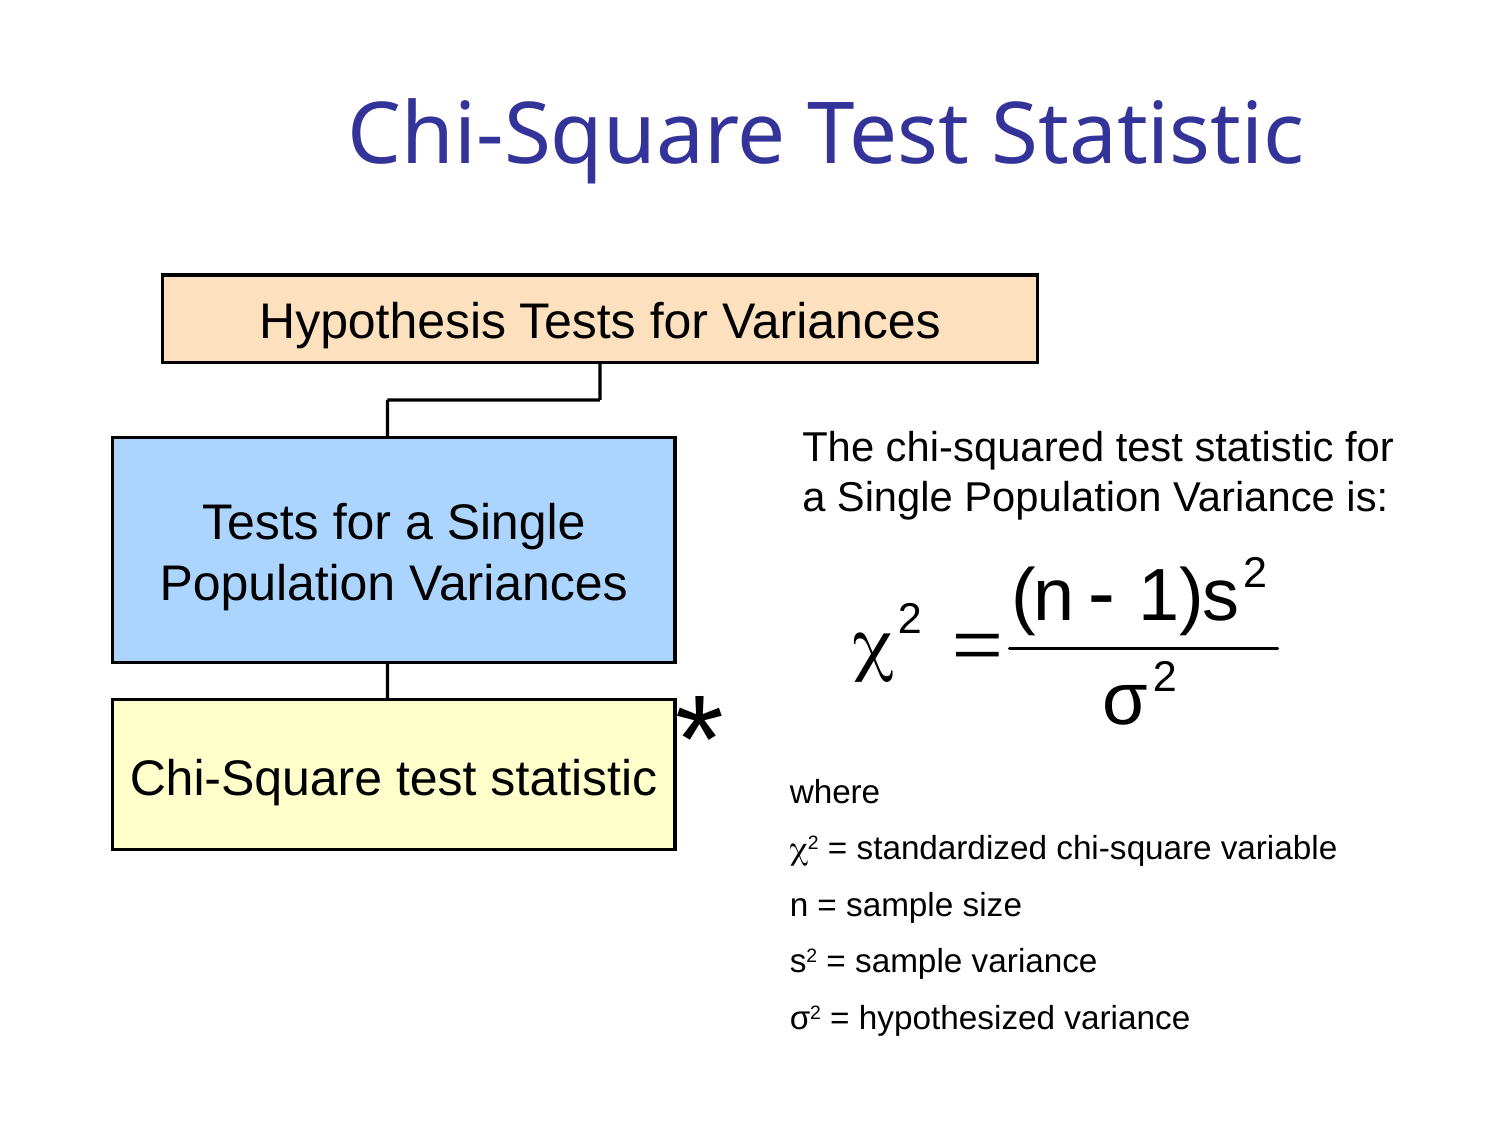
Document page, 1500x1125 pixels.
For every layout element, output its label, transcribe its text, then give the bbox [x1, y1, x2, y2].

text_box Tests for a Single Population Variances [112, 437, 675, 663]
text_box The chi-squared test statistic for a Single Population Variance is: [787, 412, 1413, 528]
title Chi-Square Test Statistic [187, 62, 1466, 188]
text_box Chi-Square test statistic [112, 699, 675, 850]
text_box Hypothesis Tests for Variances [162, 274, 1038, 363]
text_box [843, 537, 1294, 741]
text_box * [650, 649, 750, 815]
text_box where 2 = standardized chi-square variable n = sample size s2 = sample variance σ2 = hypothesized variance [774, 762, 1400, 1044]
